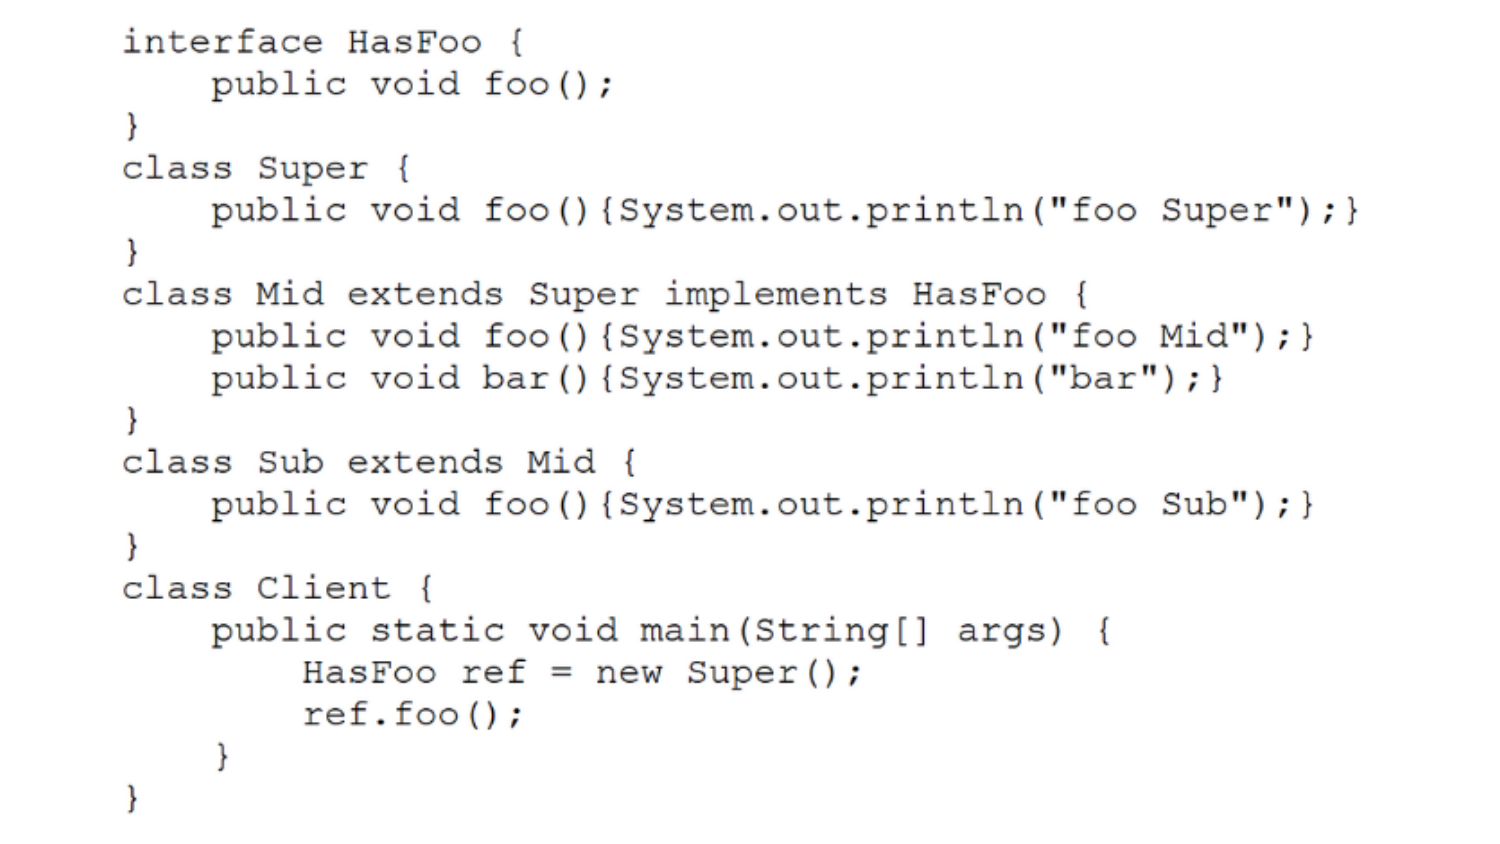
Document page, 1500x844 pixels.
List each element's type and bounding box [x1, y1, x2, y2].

picture [115, 14, 1378, 835]
